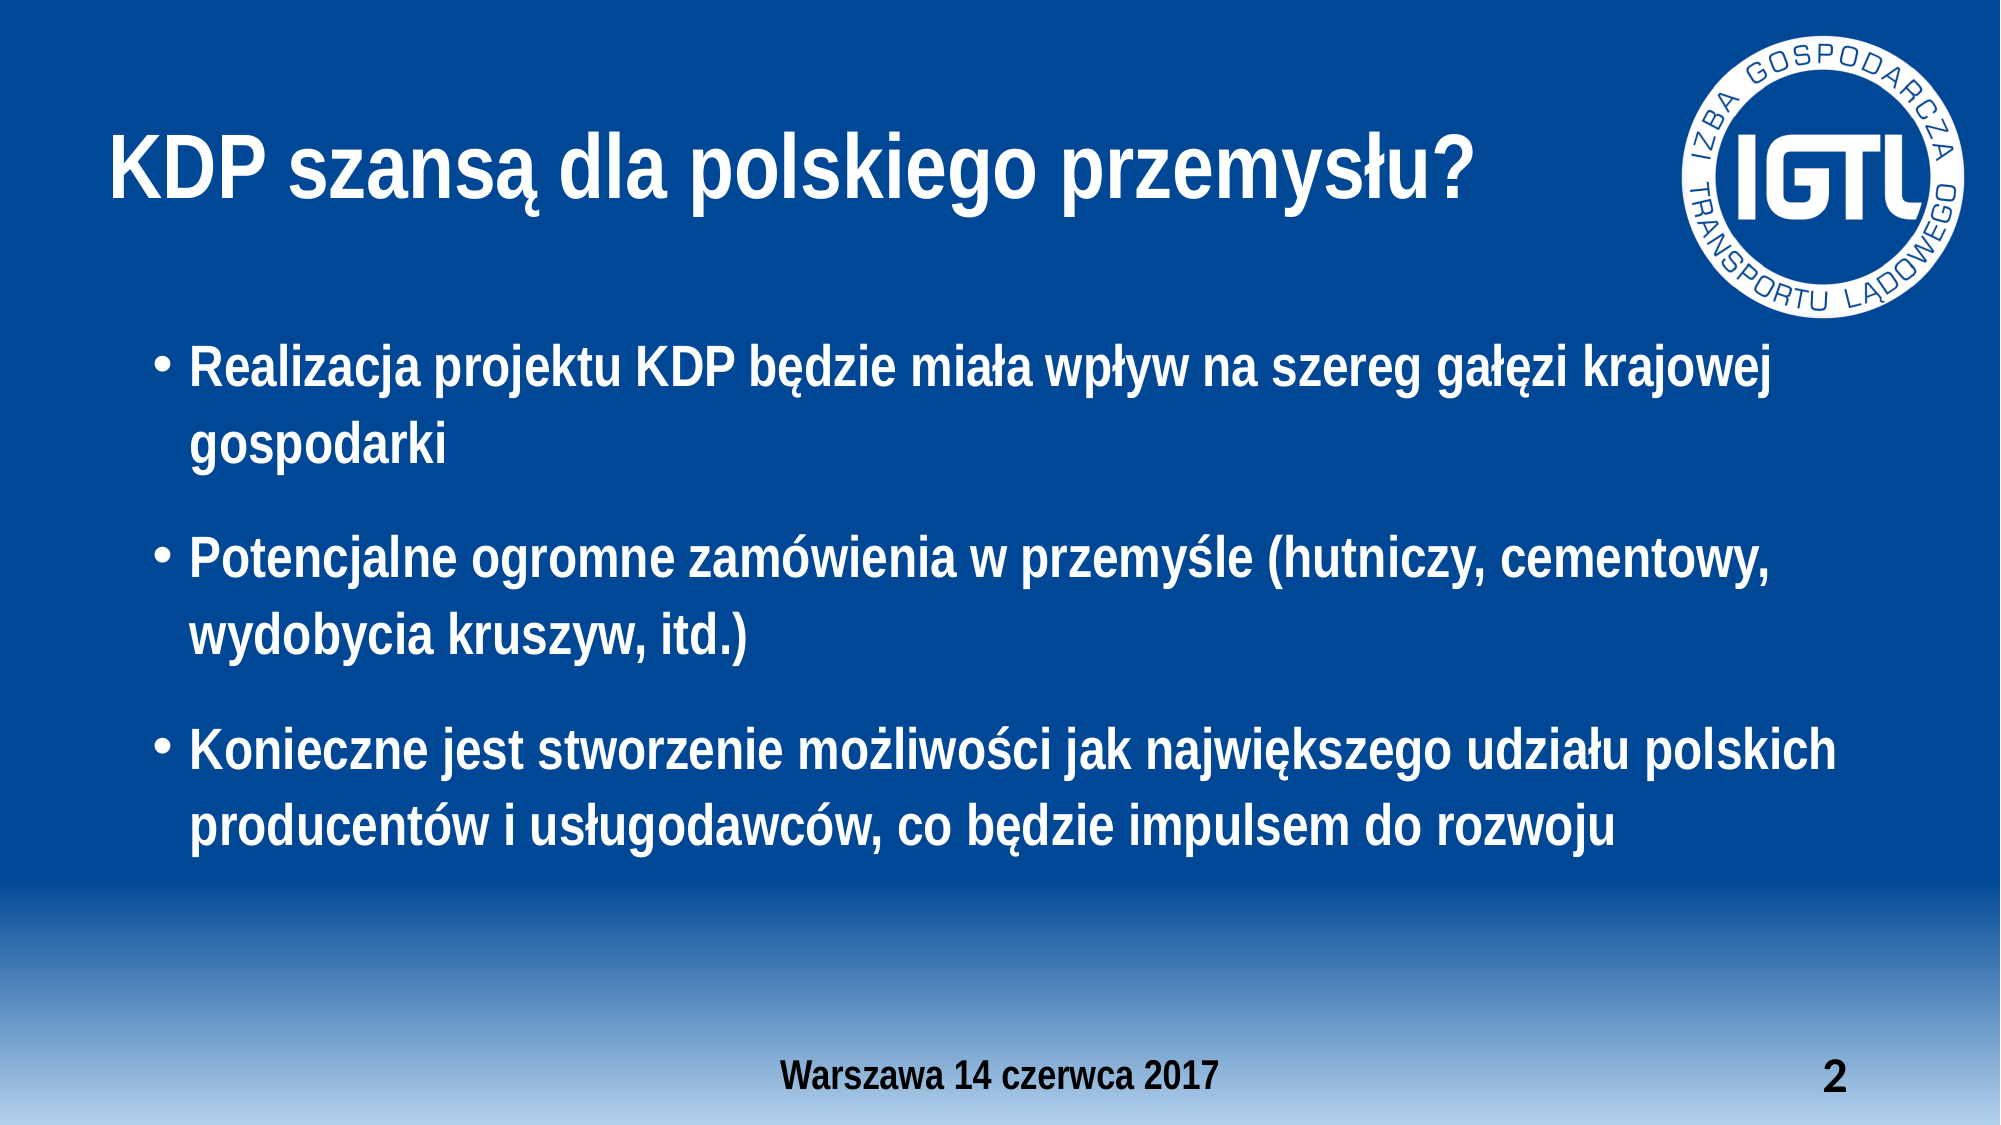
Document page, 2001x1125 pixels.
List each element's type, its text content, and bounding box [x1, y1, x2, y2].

list Realizacja projektu KDP będzie miała wpływ na szereg gałęzi krajowej gospodarki Potencjalne ogromne zamówienia w przemyśle (hutniczy, cementowy, wydobycia kruszyw, itd.) Konieczne jest stworzenie możliwości jak największego udziału polskich producentów i usługodawców, co będzie impulsem do rozwoju [137, 314, 1863, 1014]
slide_number 2 [1412, 1042, 1863, 1103]
title KDP szansą dla polskiego przemysłu? [93, 59, 1645, 278]
picture [1645, 0, 2000, 354]
footer Warszawa 14 czerwca 2017 [662, 1042, 1338, 1103]
